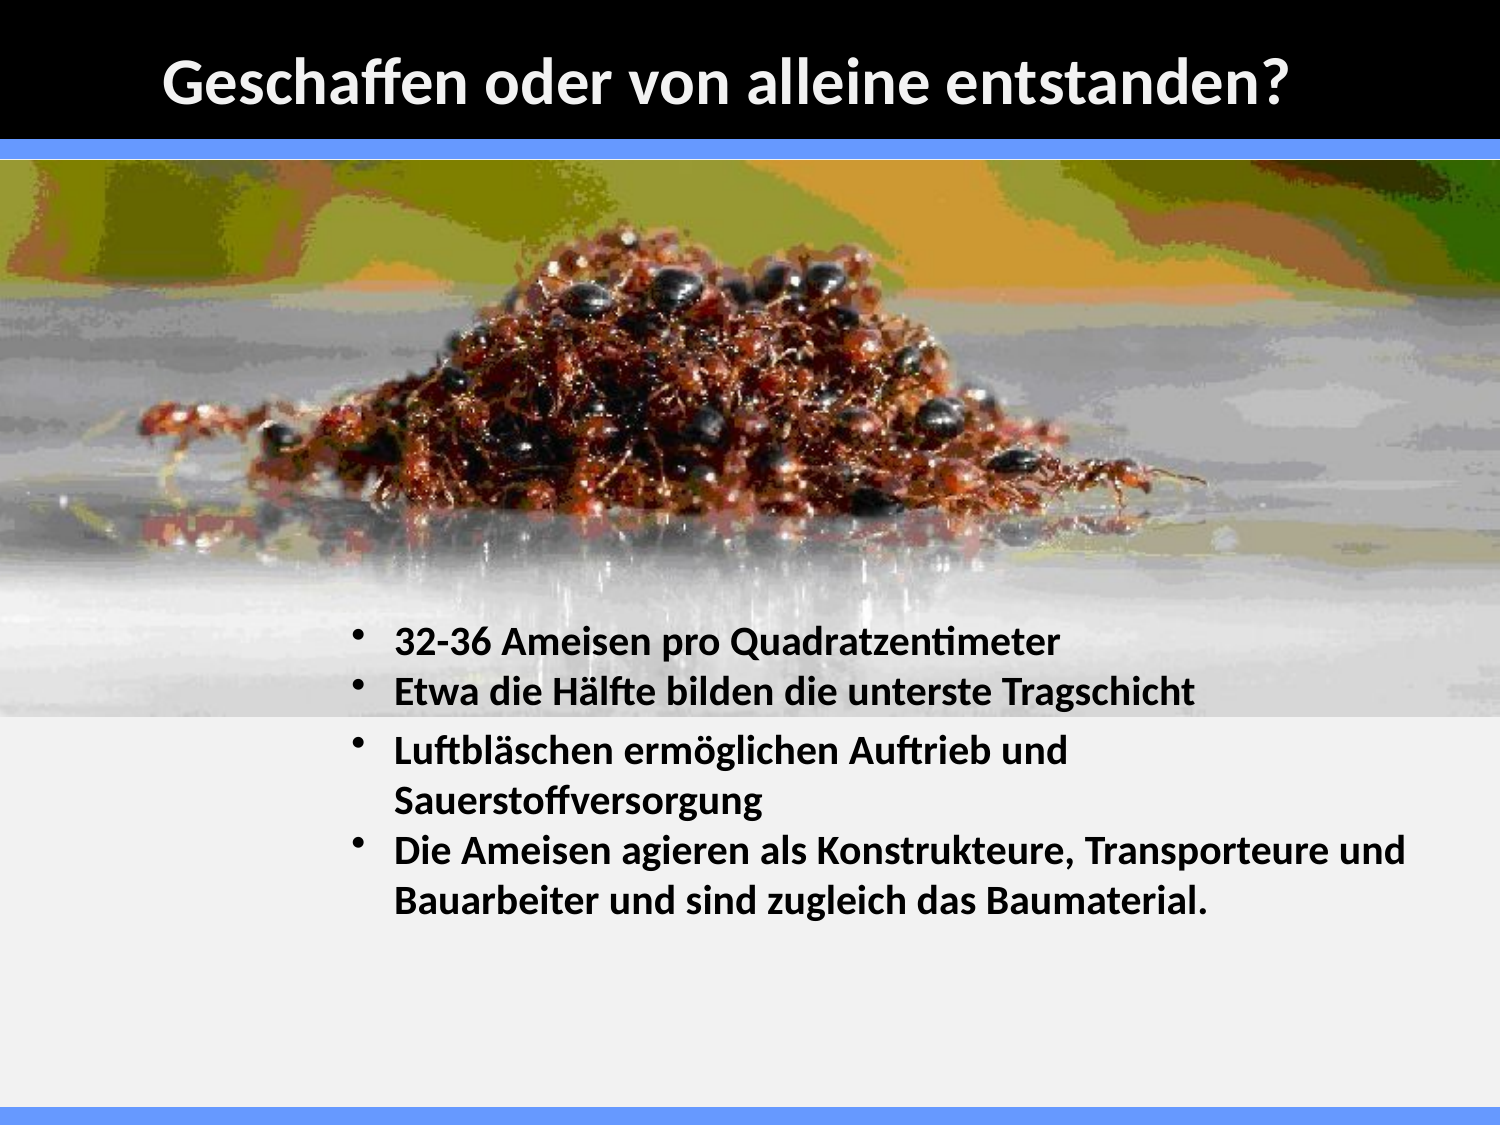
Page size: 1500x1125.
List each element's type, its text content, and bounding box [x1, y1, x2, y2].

text_box Geschaffen oder von alleine entstanden? [147, 30, 1329, 126]
picture [0, 160, 1500, 717]
text_box 32-36 Ameisen pro Quadratzentimeter Etwa die Hälfte bilden die unterste Tragschicht Luftbläschen ermöglichen Auftrieb und Sauerstoffversorgung Die Ameisen agieren als Konstrukteure, Transporteure und Bauarbeiter und sind zugleich das Baumaterial. [336, 725, 1424, 930]
